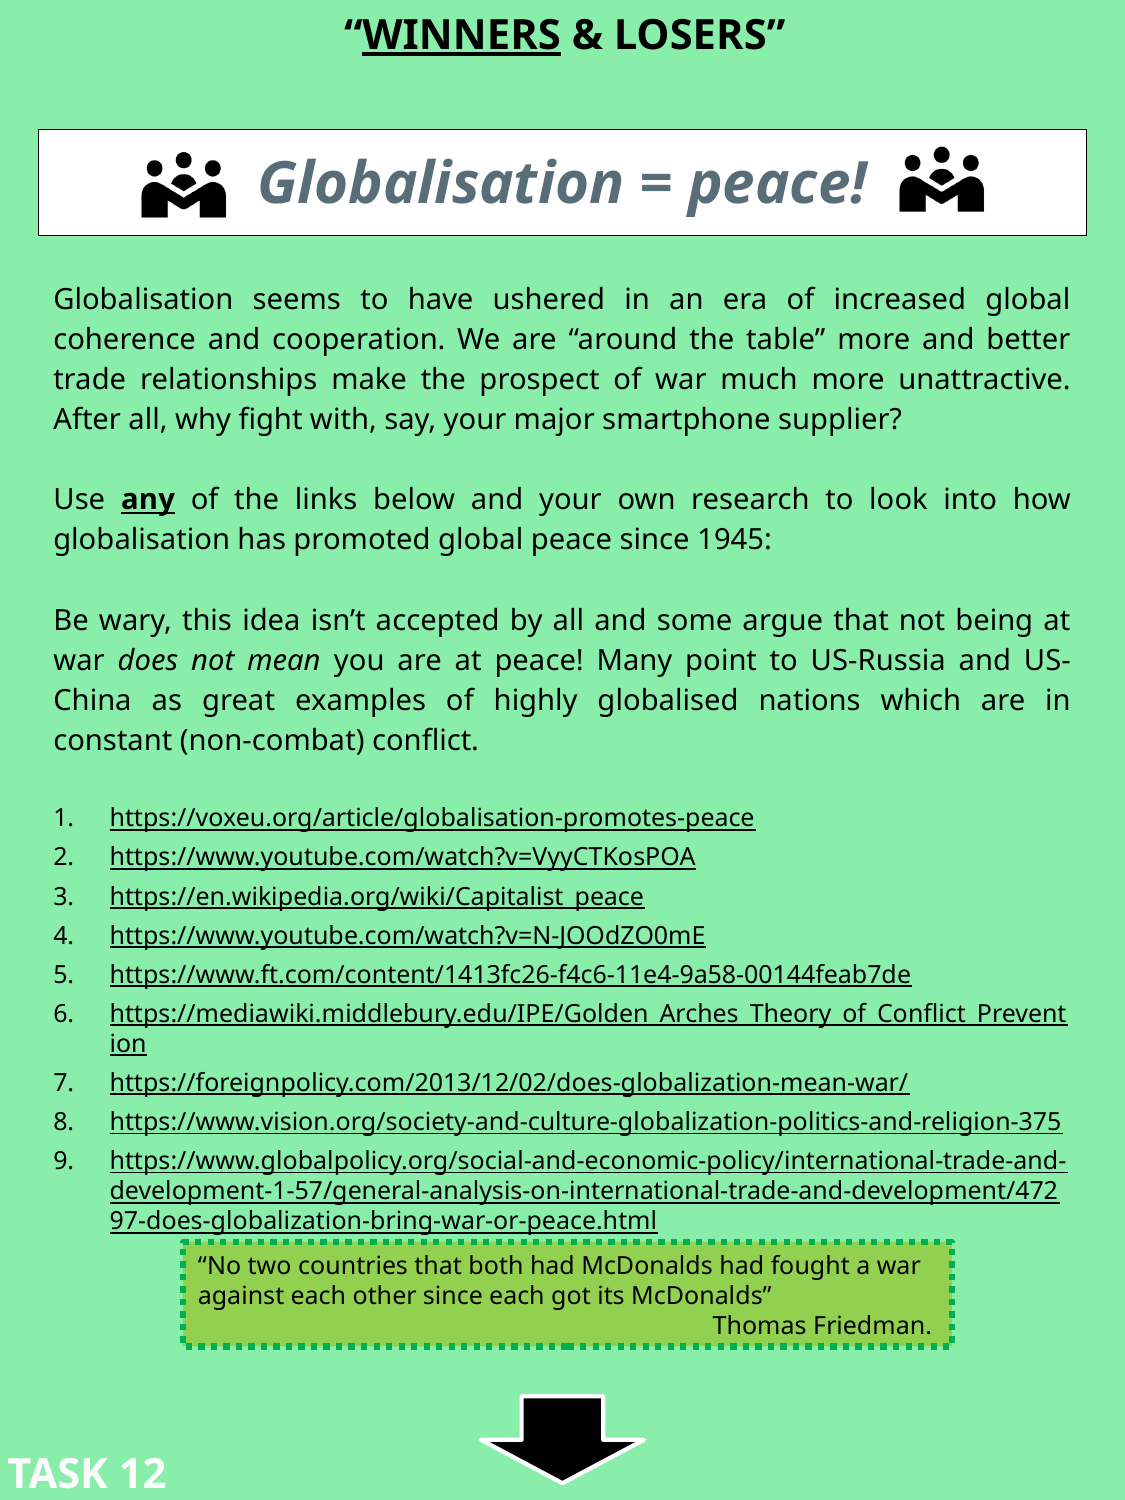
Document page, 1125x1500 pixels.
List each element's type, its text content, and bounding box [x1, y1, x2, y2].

text_box “No two countries that both had McDonalds had fought a war against each other since each got its McDonalds” Thomas Friedman. [183, 1241, 952, 1347]
picture [119, 119, 247, 250]
text_box [478, 1394, 647, 1486]
title Globalisation = peace! [1010, 129, 1087, 236]
text_box TASK 12 [0, 1439, 182, 1500]
text_box “WINNERS & LOSERS” [329, 0, 801, 65]
title Globalisation = peace! [251, 129, 873, 236]
list Globalisation seems to have ushered in an era of increased global coherence and cooperation. We are “around the table” more and better trade relationships make the prospect of war much more unattractive. After all, why fight with, say, your major smartphone supplier? Use any of the links below and your own research to look into how globalisation has promoted global peace since 1945: Be wary, this idea isn’t accepted by all and some argue that not being at war does not mean you are at peace! Many point to US-Russia and US-China as great examples of highly globalised nations which are in constant (non-combat) conflict. https://voxeu.org/article/globalisation-promotes-peace https://www.youtube.com/watch?v=VyyCTKosPOA https://en.wikipedia.org/wiki/Capitalist_peace https://www.youtube.com/watch?v=N-JOOdZO0mE https://www.ft.com/content/1413fc26-f4c6-11e4-9a58-00144feab7de https://mediawiki.middlebury.edu/IPE/Golden_Arches_Theory_of_Conflict_Prevention https://foreignpolicy.com/2013/12/02/does-globalization-mean-war/ https://www.vision.org/society-and-culture-globalization-politics-and-religion-375 https://www.globalpolicy.org/social-and-economic-policy/international-trade-and-development-1-57/general-analysis-on-international-trade-and-development/47297-does-globalization-bring-war-or-peace.html [38, 259, 1087, 1256]
title Globalisation = peace! [38, 129, 114, 236]
picture [878, 113, 1006, 245]
